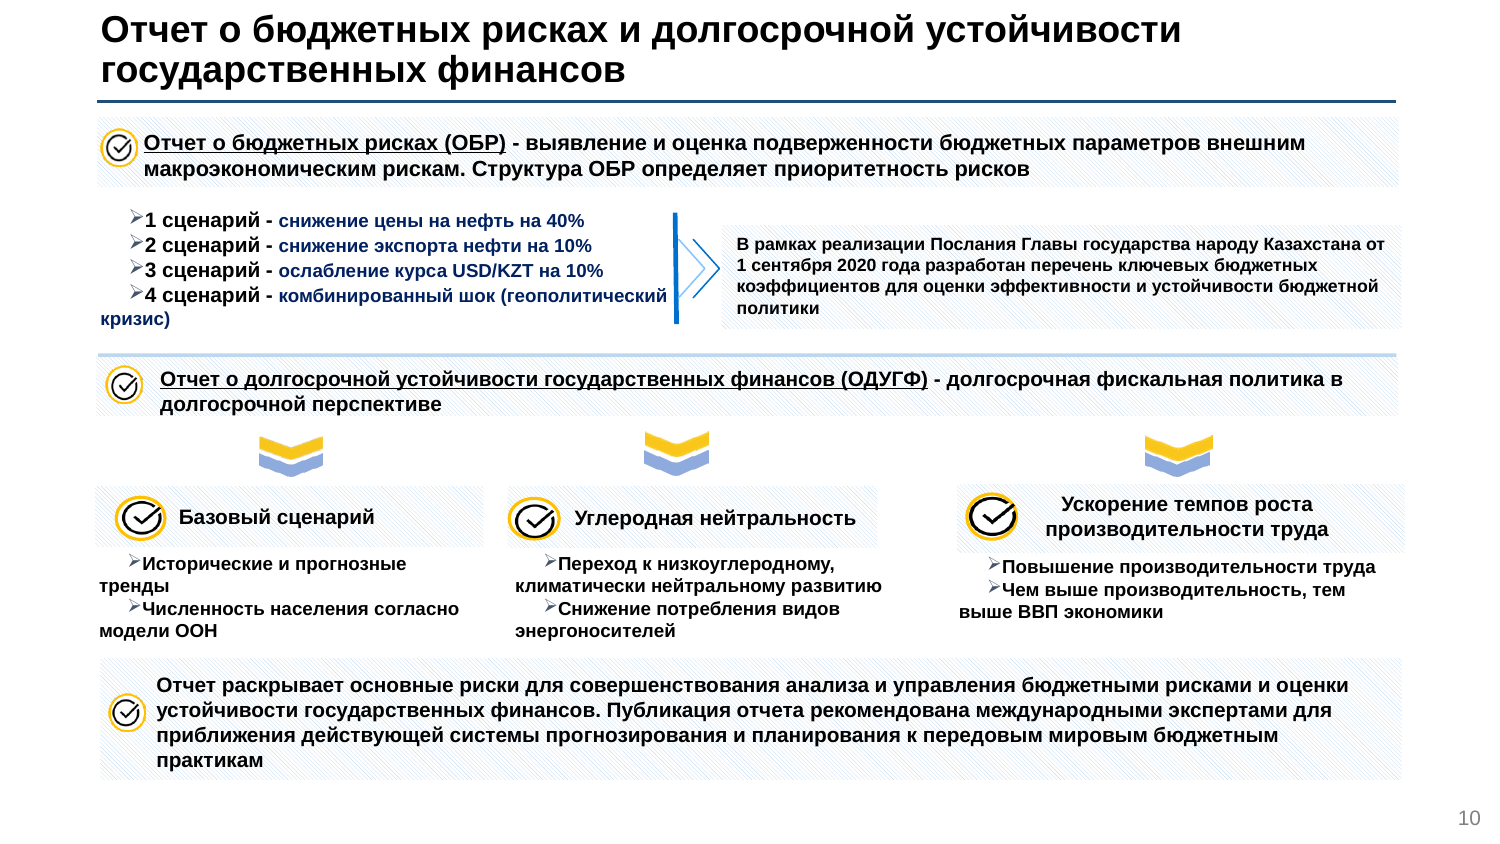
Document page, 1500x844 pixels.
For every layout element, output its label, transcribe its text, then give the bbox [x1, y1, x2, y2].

text_box [96, 356, 1398, 416]
picture [108, 693, 146, 732]
picture [963, 492, 1021, 540]
text_box Отчет о бюджетных рисках (ОБР) - выявление и оценка подверженности бюджетных параметров внешним макроэкономическим рискам. Структура ОБР определяет приоритетность рисков [128, 121, 1403, 189]
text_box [95, 486, 484, 547]
text_box 1 сценарий - снижение цены на нефть на 40% 2 сценарий - снижение экспорта нефти на 10% 3 сценарий - ослабление курса USD/KZT на 10% 4 сценарий - комбинированный шок (геополитический кризис) [57, 199, 703, 337]
picture [105, 365, 143, 404]
text_box [957, 484, 973, 547]
text_box [1396, 484, 1405, 553]
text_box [678, 225, 720, 312]
text_box Повышение производительности труда Чем выше производительность, тем выше ВВП экономики [916, 547, 1396, 630]
text_box В рамках реализации Послания Главы государства народу Казахстана от 1 сентября 2020 года разработан перечень ключевых бюджетных коэффициентов для оценки эффективности и устойчивости бюджетной политики [721, 225, 1402, 329]
text_box Исторические и прогнозные тренды Численность населения согласно модели ООН [56, 544, 490, 650]
picture [100, 128, 138, 167]
text_box Отчет о долгосрочной устойчивости государственных финансов (ОДУГФ) - долгосрочная фискальная политика в долгосрочной перспективе [145, 357, 1438, 423]
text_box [507, 486, 878, 548]
text_box [97, 117, 1399, 187]
text_box Отчет о бюджетных рисках и долгосрочной устойчивости государственных финансов [85, 2, 1456, 99]
picture [1145, 435, 1213, 478]
picture [644, 431, 709, 476]
text_box [100, 658, 1402, 780]
text_box Переход к низкоуглеродному, климатически нейтральному развитию Снижение потребления видов энергоносителей [472, 544, 898, 649]
picture [259, 416, 323, 480]
text_box Ускорение темпов роста производительности труда [973, 483, 1402, 548]
text_box Отчет раскрывает основные риски для совершенствования анализа и управления бюджетными рисками и оценки устойчивости государственных финансов. Публикация отчета рекомендована международными экспертами для приближения действующей системы прогнозирования и планирования к передовым мировым бюджетным практикам [141, 664, 1405, 779]
